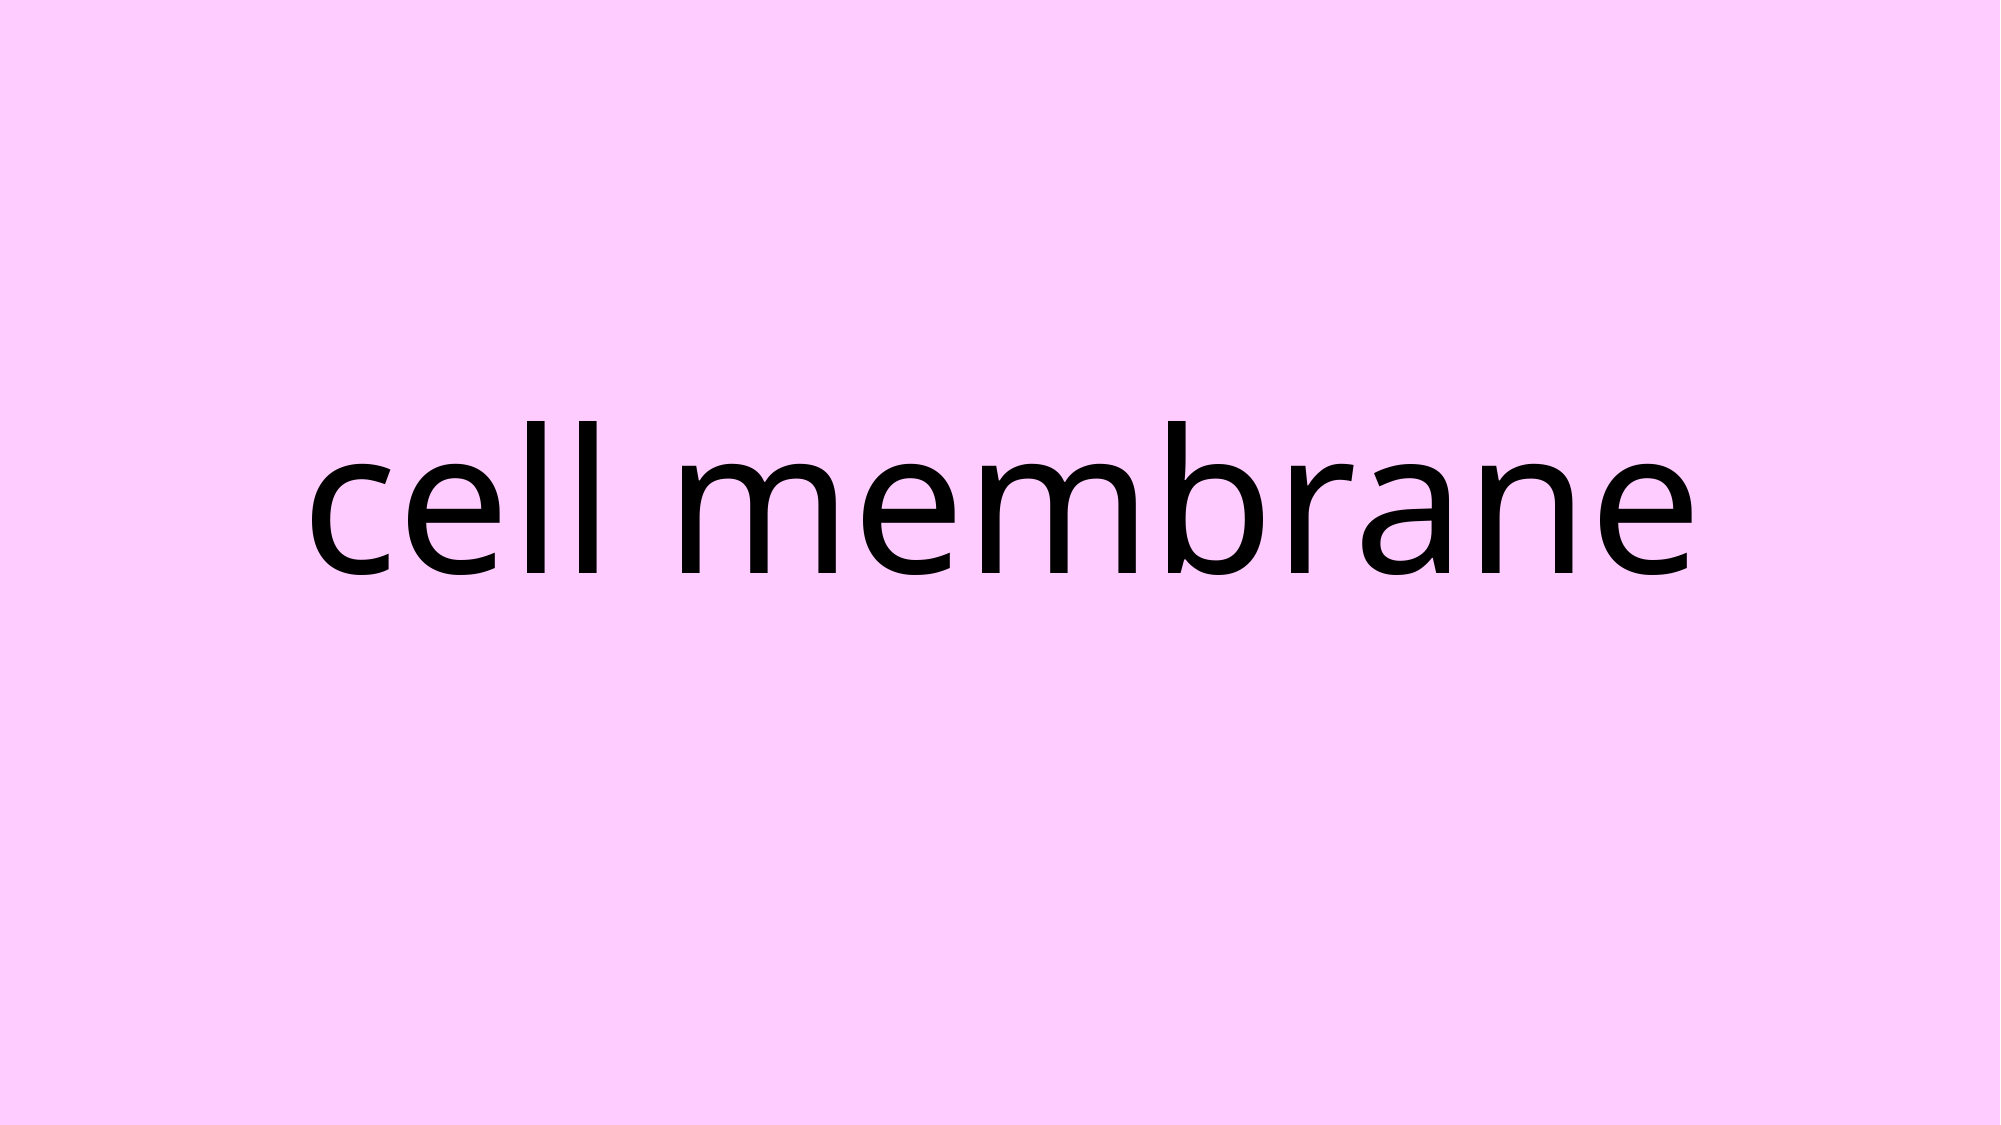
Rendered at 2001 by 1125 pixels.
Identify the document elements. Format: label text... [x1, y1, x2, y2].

title cell membrane [285, 400, 1719, 618]
